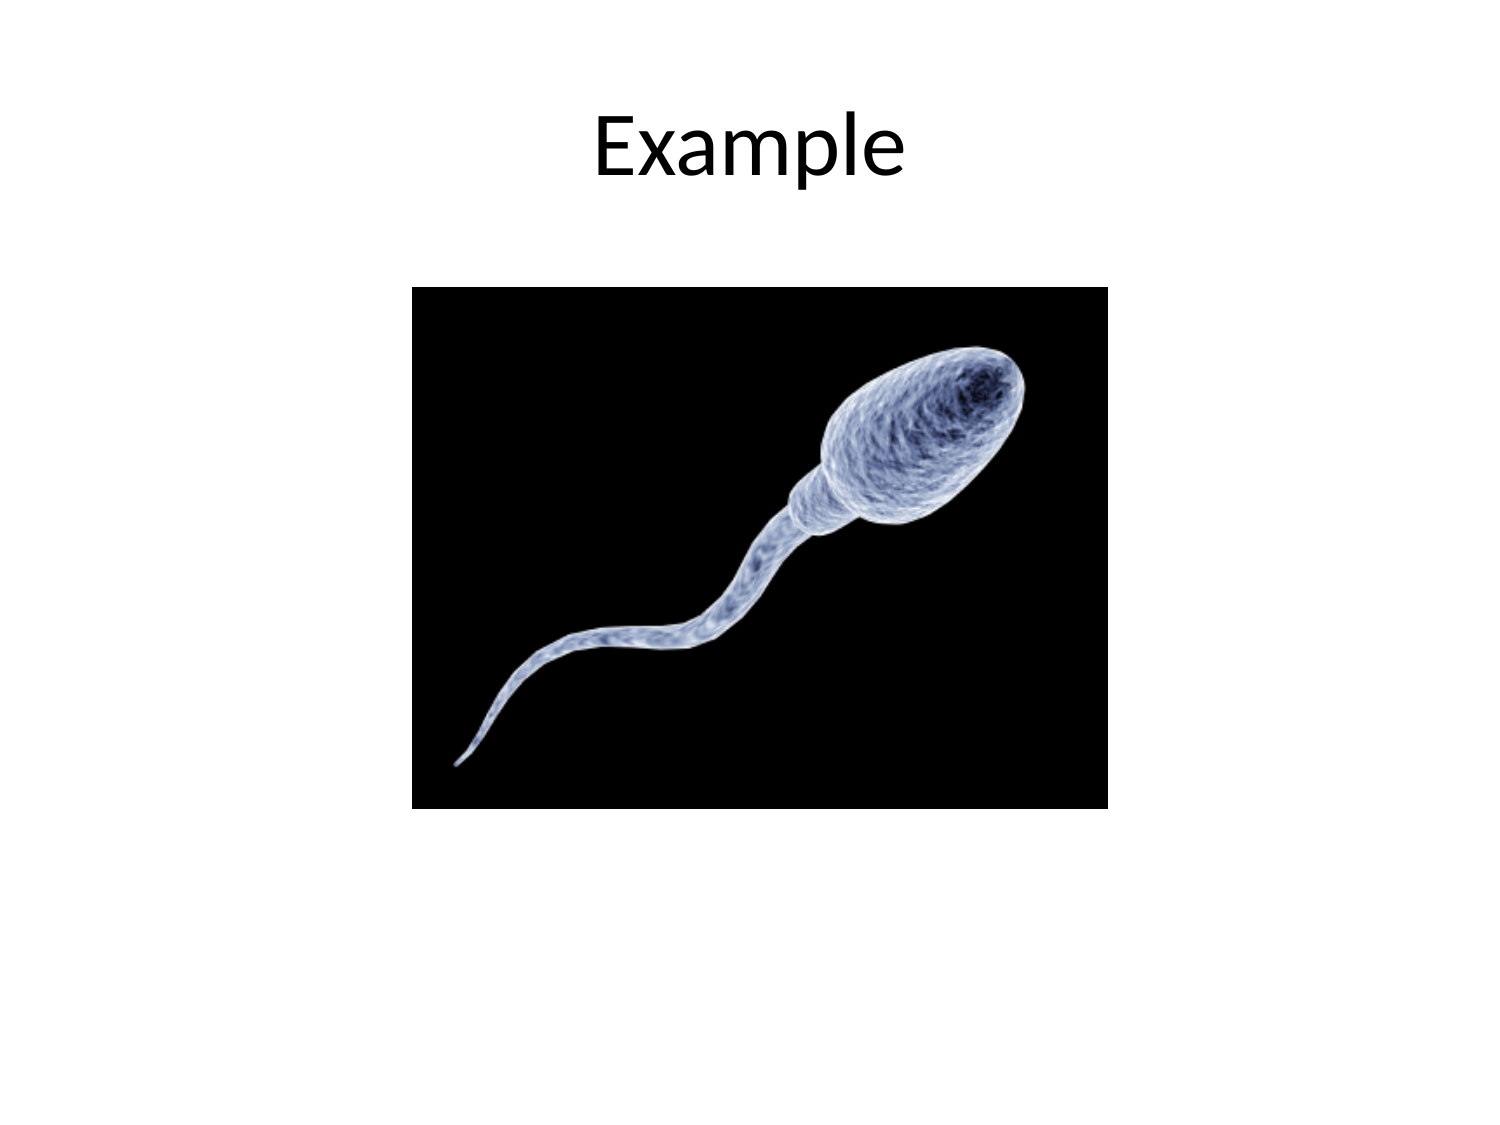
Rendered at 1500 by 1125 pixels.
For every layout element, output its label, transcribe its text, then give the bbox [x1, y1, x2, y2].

title Example [75, 45, 1425, 233]
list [412, 287, 1108, 809]
